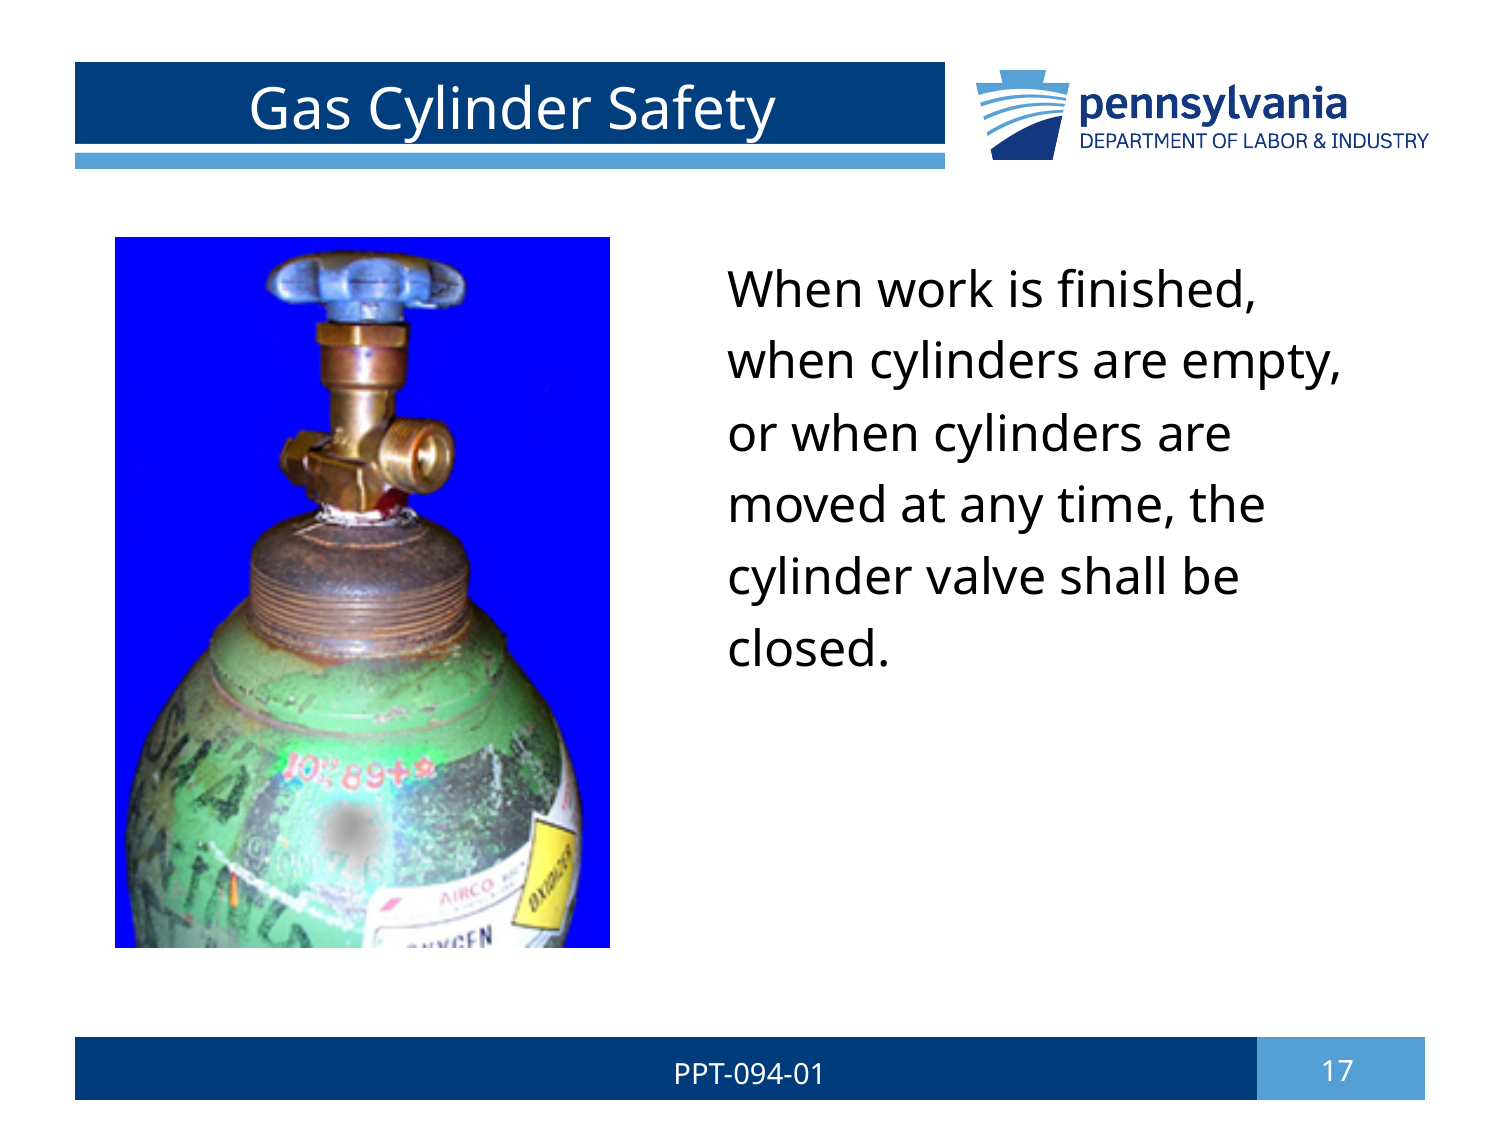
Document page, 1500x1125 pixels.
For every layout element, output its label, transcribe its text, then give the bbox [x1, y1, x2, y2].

subtitle When work is finished, when cylinders are empty, or when cylinders are moved at any time, the cylinder valve shall be closed. [712, 237, 1388, 1013]
picture [115, 237, 610, 948]
picture [75, 1037, 1425, 1100]
title Gas Cylinder Safety [75, 62, 950, 150]
slide_number 17 [1250, 1042, 1425, 1103]
picture [75, 62, 1429, 169]
footer PPT-094-01 [512, 1042, 988, 1103]
